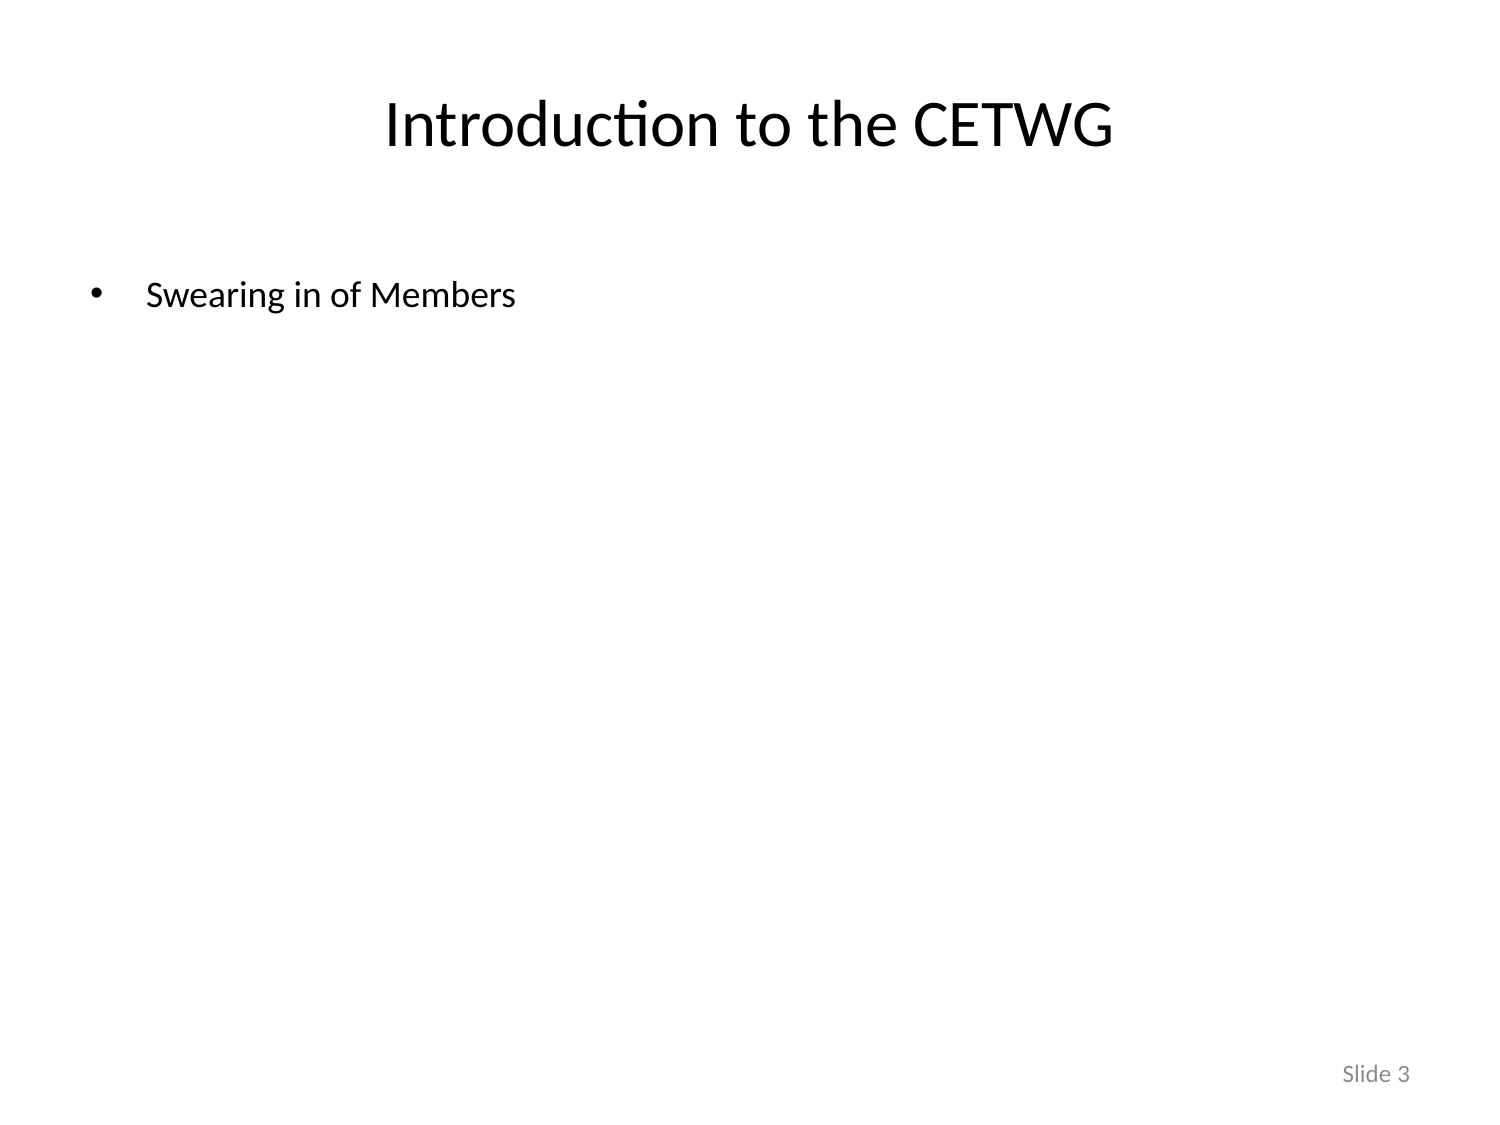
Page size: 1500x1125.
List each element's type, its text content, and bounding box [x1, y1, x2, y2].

title Introduction to the CETWG [131, 26, 1369, 214]
list Swearing in of Members [74, 262, 1426, 1005]
slide_number Slide 3 [1074, 1042, 1426, 1103]
